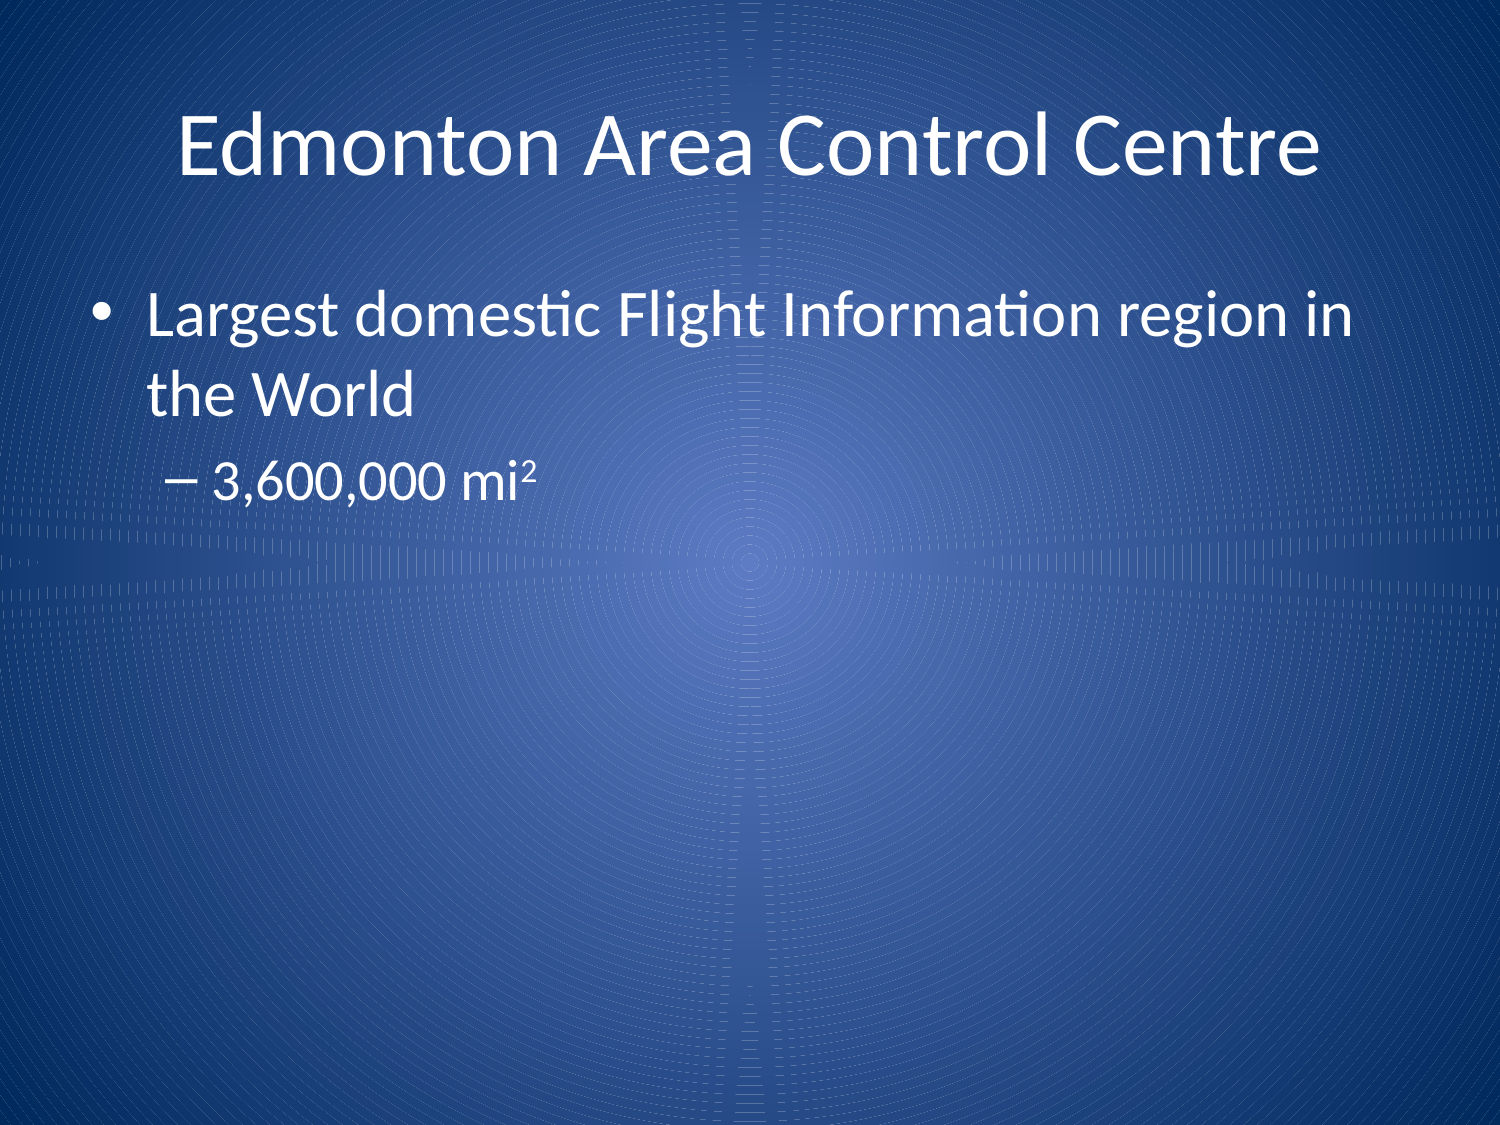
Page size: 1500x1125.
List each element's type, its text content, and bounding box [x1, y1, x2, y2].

list Largest domestic Flight Information region in the World 3,600,000 mi2 [75, 262, 1425, 1005]
title Edmonton Area Control Centre [75, 45, 1425, 233]
